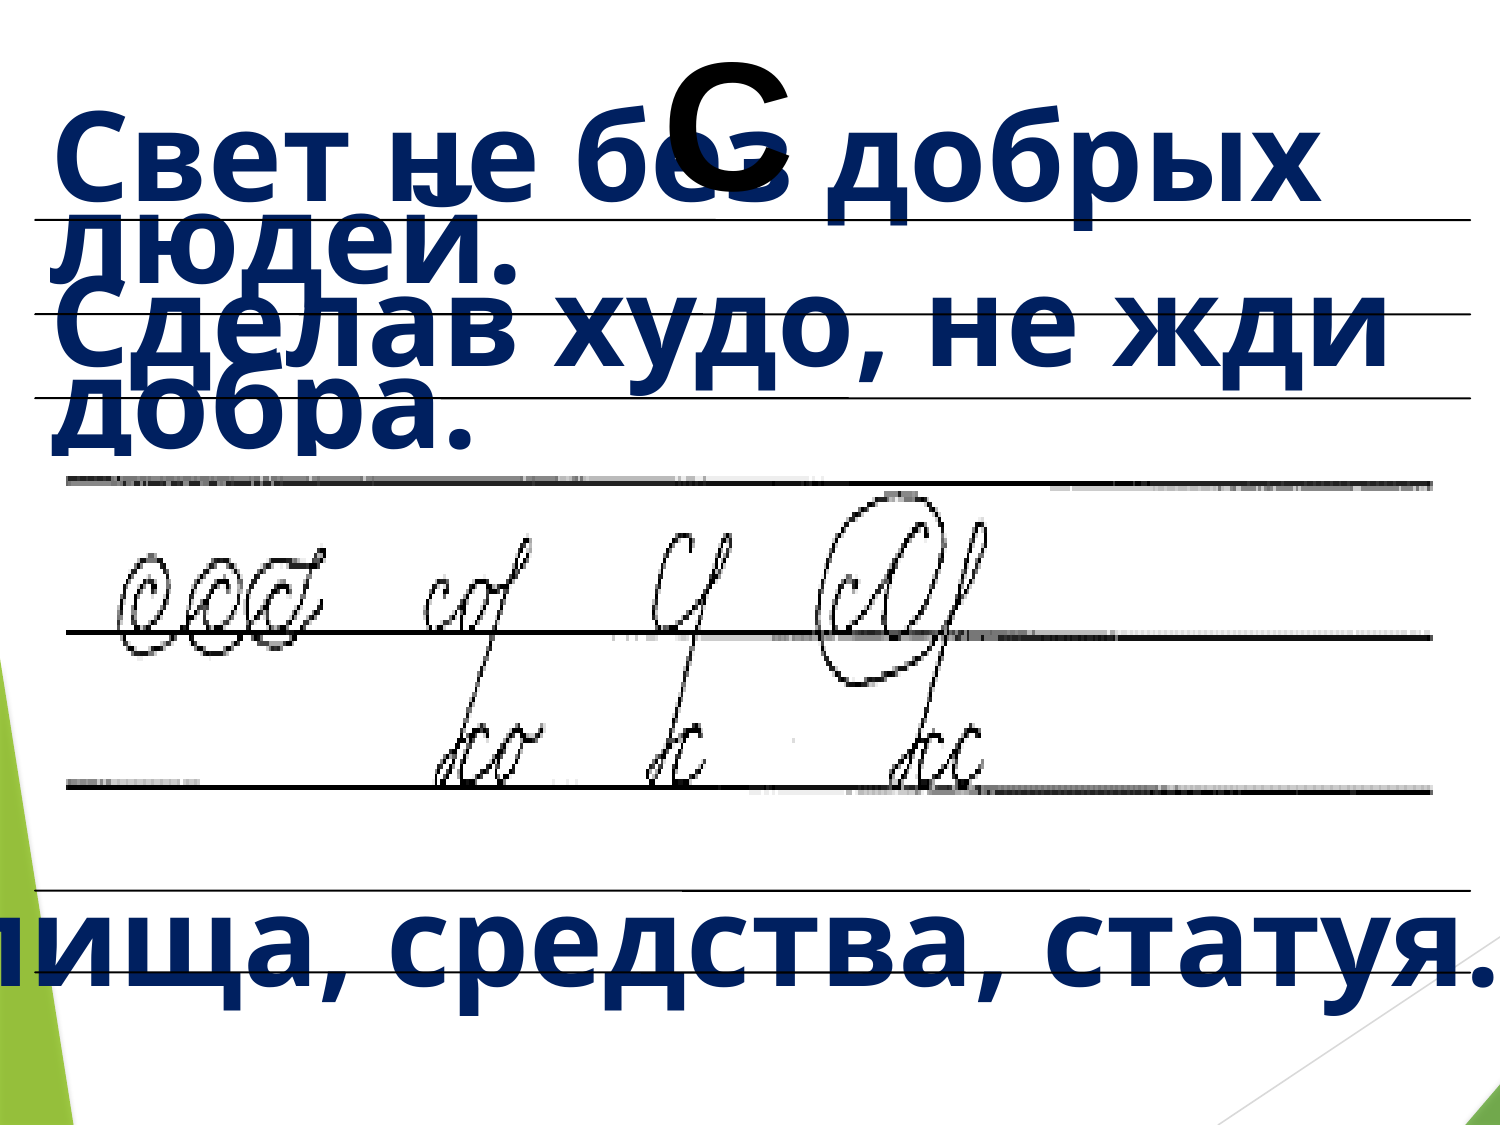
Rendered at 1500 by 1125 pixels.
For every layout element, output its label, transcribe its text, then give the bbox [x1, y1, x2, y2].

text_box С [597, 0, 860, 218]
text_box С [597, 230, 860, 235]
picture [46, 456, 1442, 821]
text_box Силища, средства, статуя. [0, 853, 1500, 1019]
text_box Свет не без добрых людей. Сделав худо, не жди добра. [35, 127, 1489, 623]
